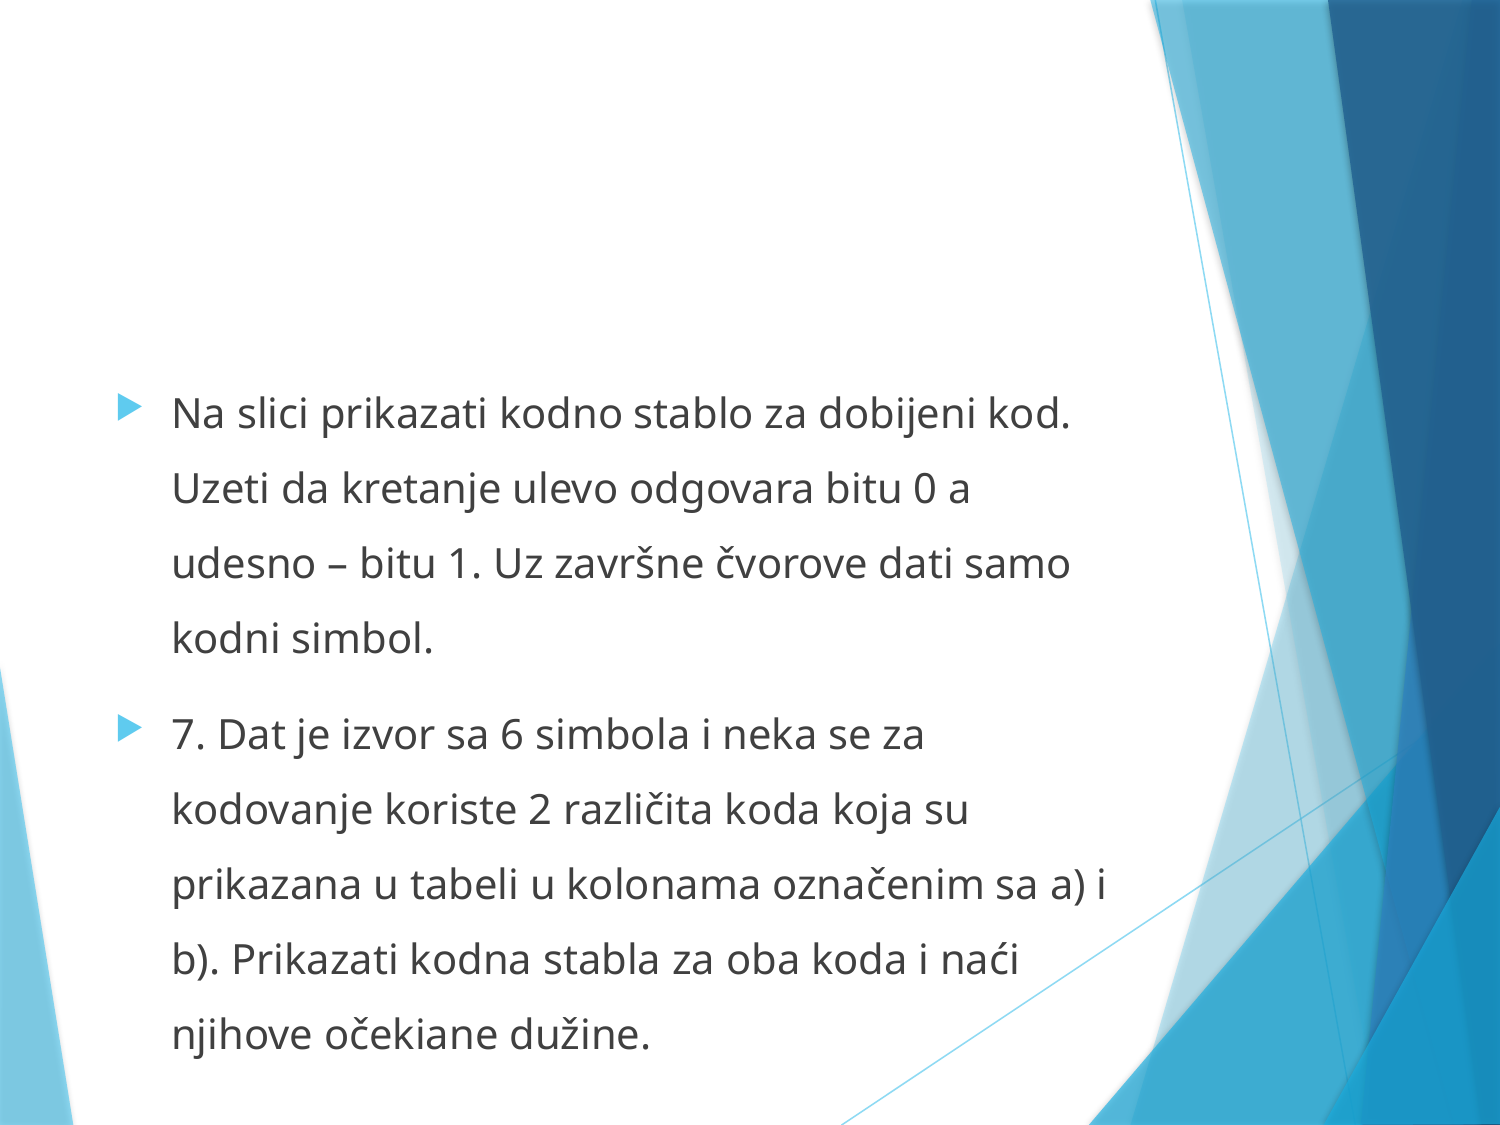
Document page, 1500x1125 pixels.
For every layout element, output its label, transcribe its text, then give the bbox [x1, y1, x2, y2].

list Na slici prikazati kodno stablo za dobijeni kod. Uzeti da kretanje ulevo odgovara bitu 0 a udesno – bitu 1. Uz završne čvorove dati samo kodni simbol. 7. Dat je izvor sa 6 simbola i neka se za kodovanje koriste 2 različita koda koja su prikazana u tabeli u kolonama označenim sa a) i b). Prikazati kodna stabla za oba koda i naći njihove očekiane dužine. [99, 354, 1142, 992]
